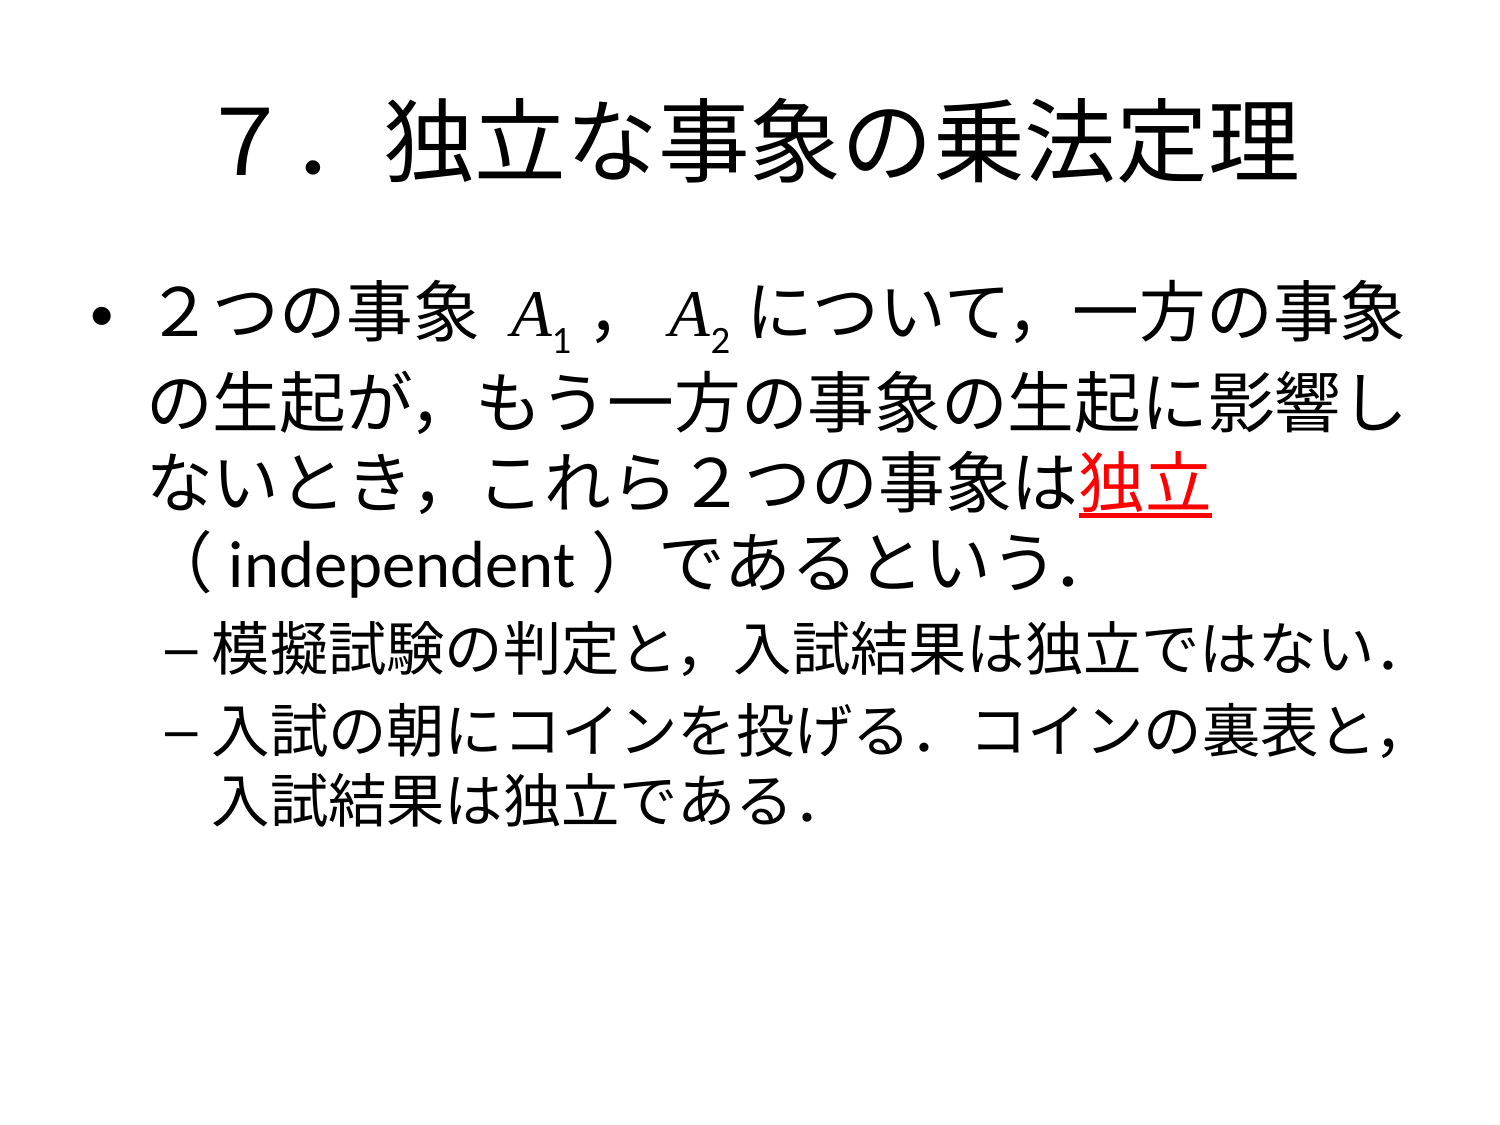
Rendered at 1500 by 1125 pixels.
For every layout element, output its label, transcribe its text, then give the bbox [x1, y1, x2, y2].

title ７．独立な事象の乗法定理 [75, 45, 1425, 233]
list ２つの事象 A1，A2について，一方の事象の生起が，もう一方の事象の生起に影響しないとき，これら２つの事象は独立（independent）であるという． 模擬試験の判定と，入試結果は独立ではない． 入試の朝にコインを投げる．コインの裏表と，入試結果は独立である． [75, 262, 1425, 1005]
